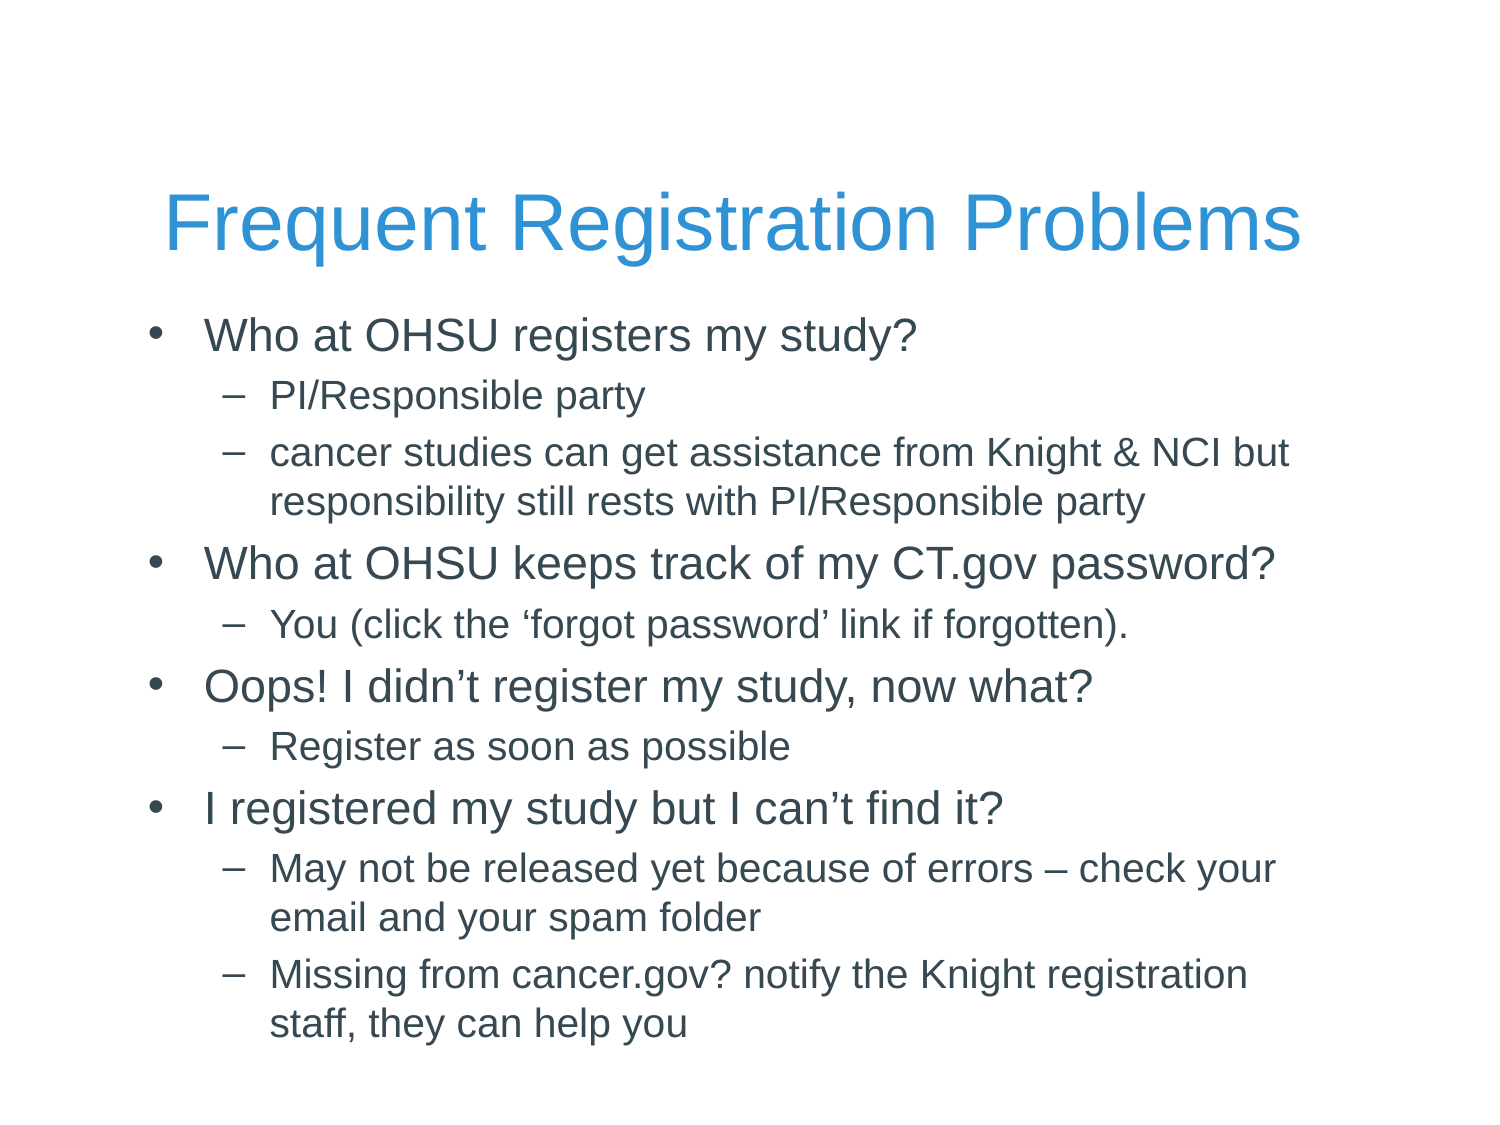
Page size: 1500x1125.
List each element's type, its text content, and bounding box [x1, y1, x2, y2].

title Frequent Registration Problems [148, 124, 1422, 312]
list Who at OHSU registers my study? PI/Responsible party cancer studies can get assistance from Knight & NCI but responsibility still rests with PI/Responsible party Who at OHSU keeps track of my CT.gov password? You (click the ‘forgot password’ link if forgotten). Oops! I didn’t register my study, now what? Register as soon as possible I registered my study but I can’t find it? May not be released yet because of errors – check your email and your spam folder Missing from cancer.gov? notify the Knight registration staff, they can help you [132, 297, 1355, 1066]
